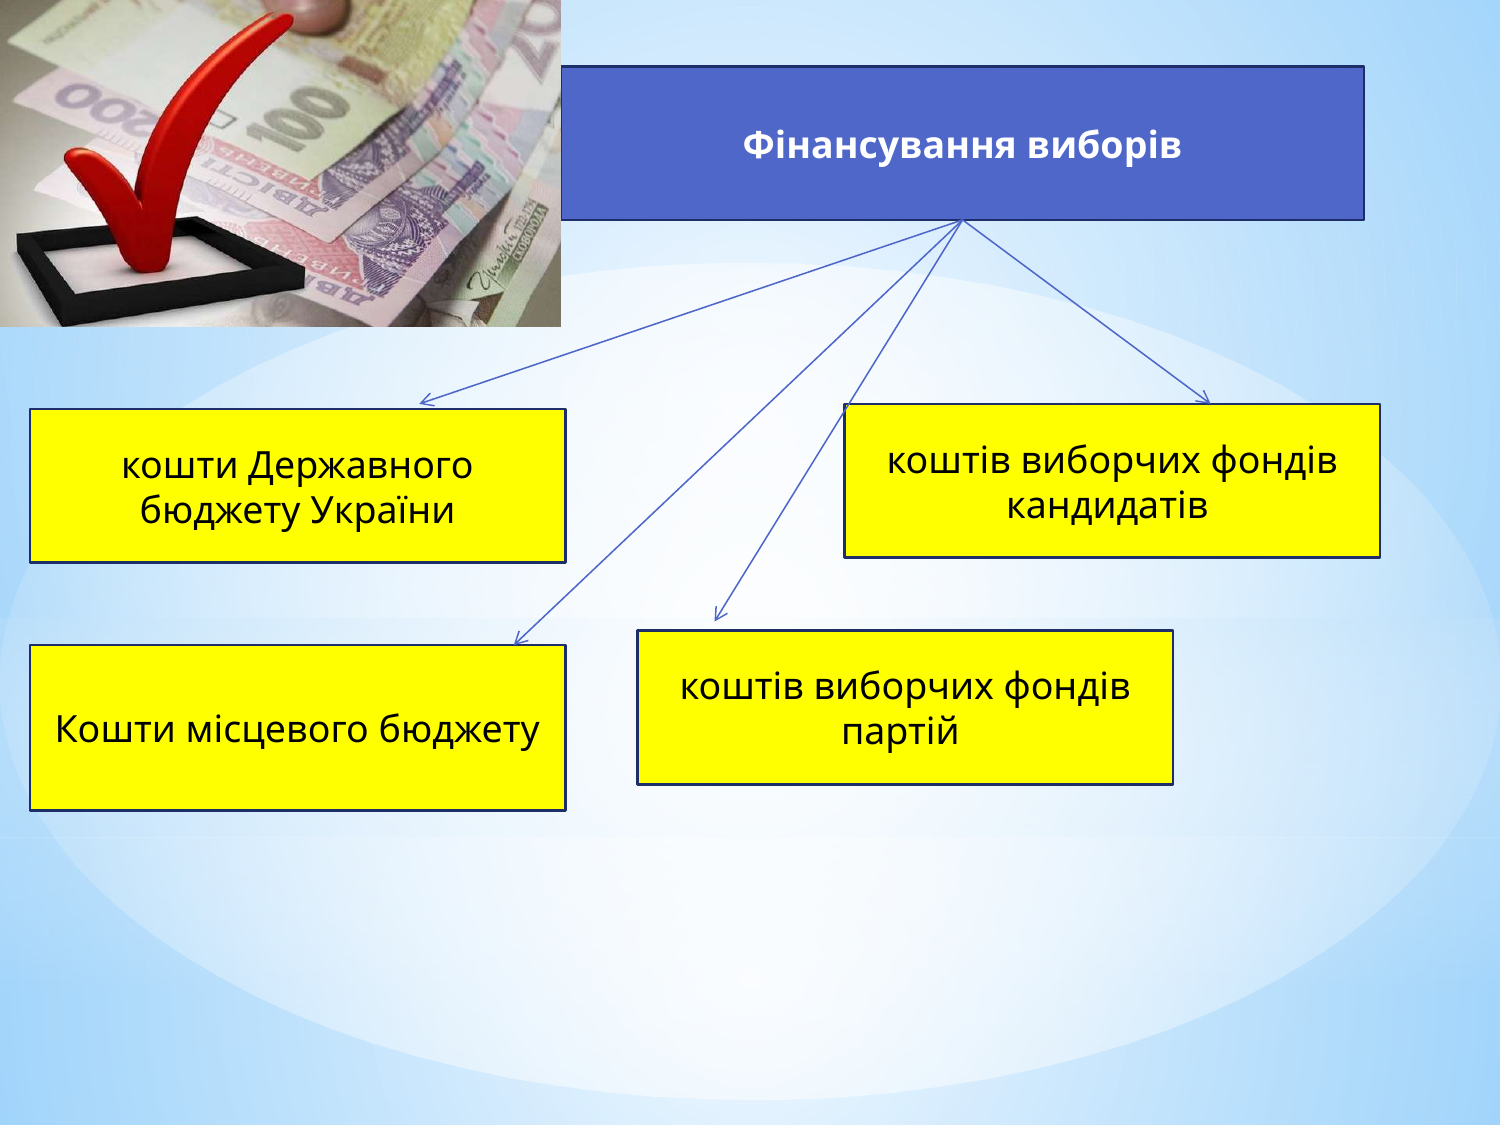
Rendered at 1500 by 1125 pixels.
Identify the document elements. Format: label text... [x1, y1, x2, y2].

picture [0, 0, 562, 327]
text_box коштів виборчих фондів кандидатів [968, 403, 1381, 559]
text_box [513, 219, 963, 646]
text_box кошти Державного бюджету України [29, 408, 507, 564]
text_box Фінансування виборів [566, 65, 1365, 221]
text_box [965, 219, 1211, 405]
text_box коштів виборчих фондів партій [636, 629, 1174, 786]
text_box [418, 219, 511, 405]
text_box Кошти місцевого бюджету [29, 644, 567, 812]
